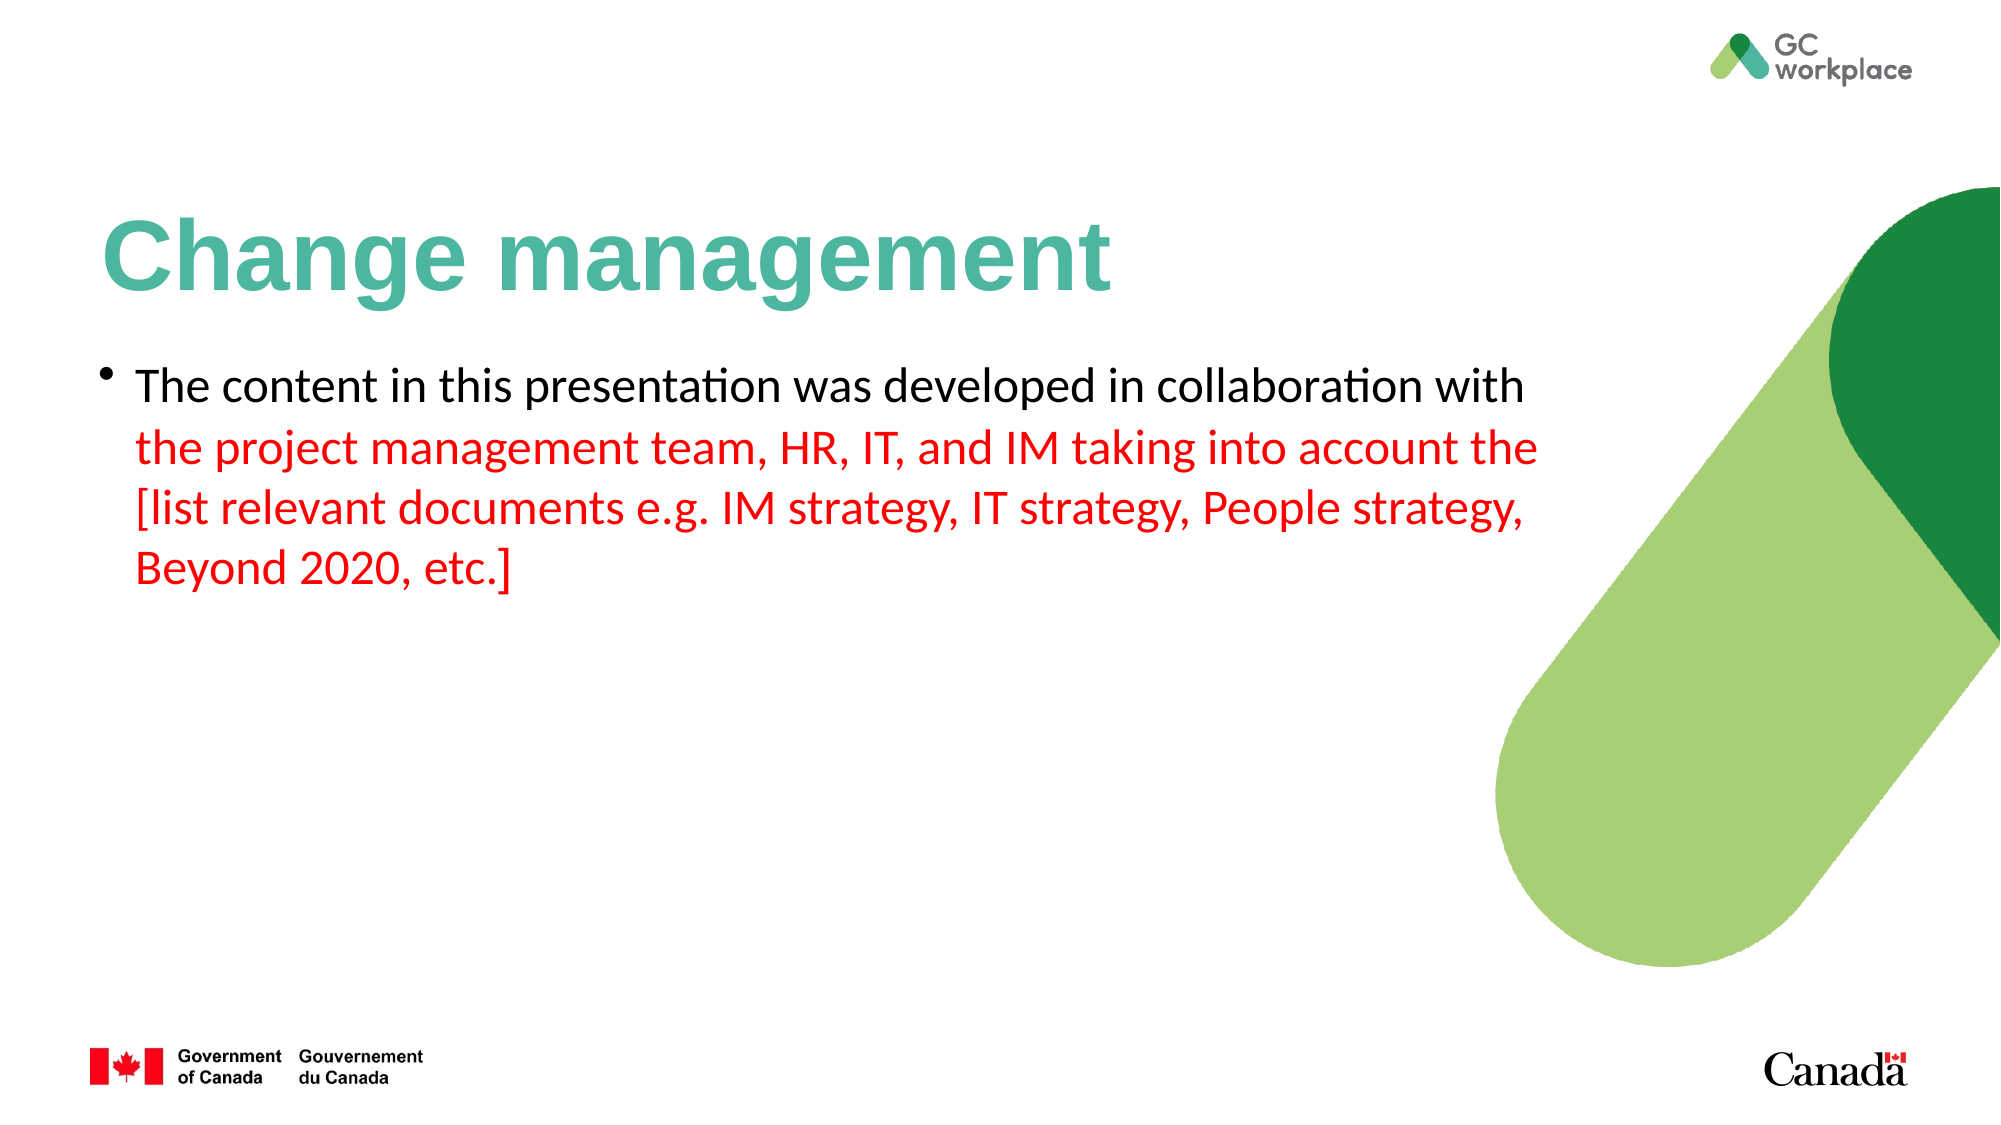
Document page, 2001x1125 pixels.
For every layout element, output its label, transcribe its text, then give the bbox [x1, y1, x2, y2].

title Change management [86, 86, 1911, 320]
picture [1474, 141, 2000, 1125]
picture [1698, 22, 1928, 91]
picture [90, 1045, 425, 1087]
text_box The content in this presentation was developed in collaboration with the project management team, HR, IT, and IM taking into account the [list relevant documents e.g. IM strategy, IT strategy, People strategy, Beyond 2020, etc.] [83, 337, 1474, 513]
